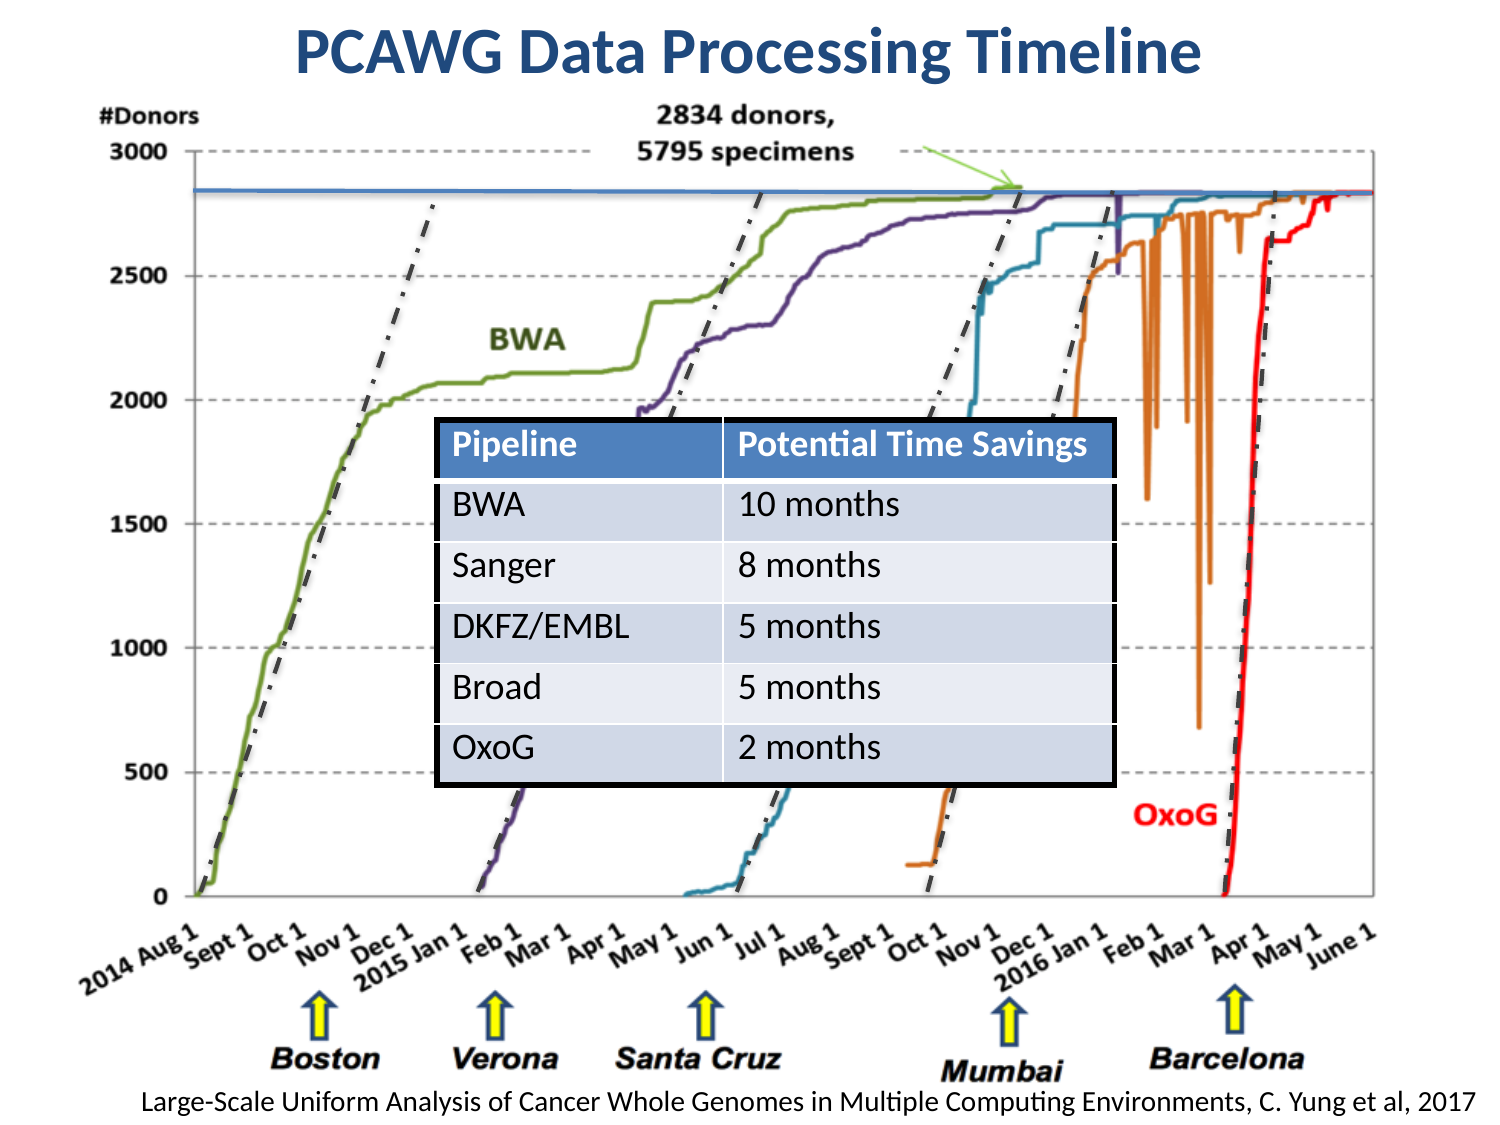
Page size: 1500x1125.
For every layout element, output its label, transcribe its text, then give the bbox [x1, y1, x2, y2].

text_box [1277, 190, 1373, 194]
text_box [477, 190, 734, 893]
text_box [1115, 190, 1222, 194]
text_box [1224, 190, 1276, 893]
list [0, 101, 1500, 1087]
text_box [200, 192, 438, 892]
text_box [927, 190, 1114, 893]
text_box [736, 190, 925, 893]
title PCAWG Data Processing Timeline [75, 0, 1425, 95]
text_box Large-Scale Uniform Analysis of Cancer Whole Genomes in Multiple Computing Environments, C. Yung et al, 2017 [126, 1096, 1500, 1125]
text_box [192, 190, 475, 194]
